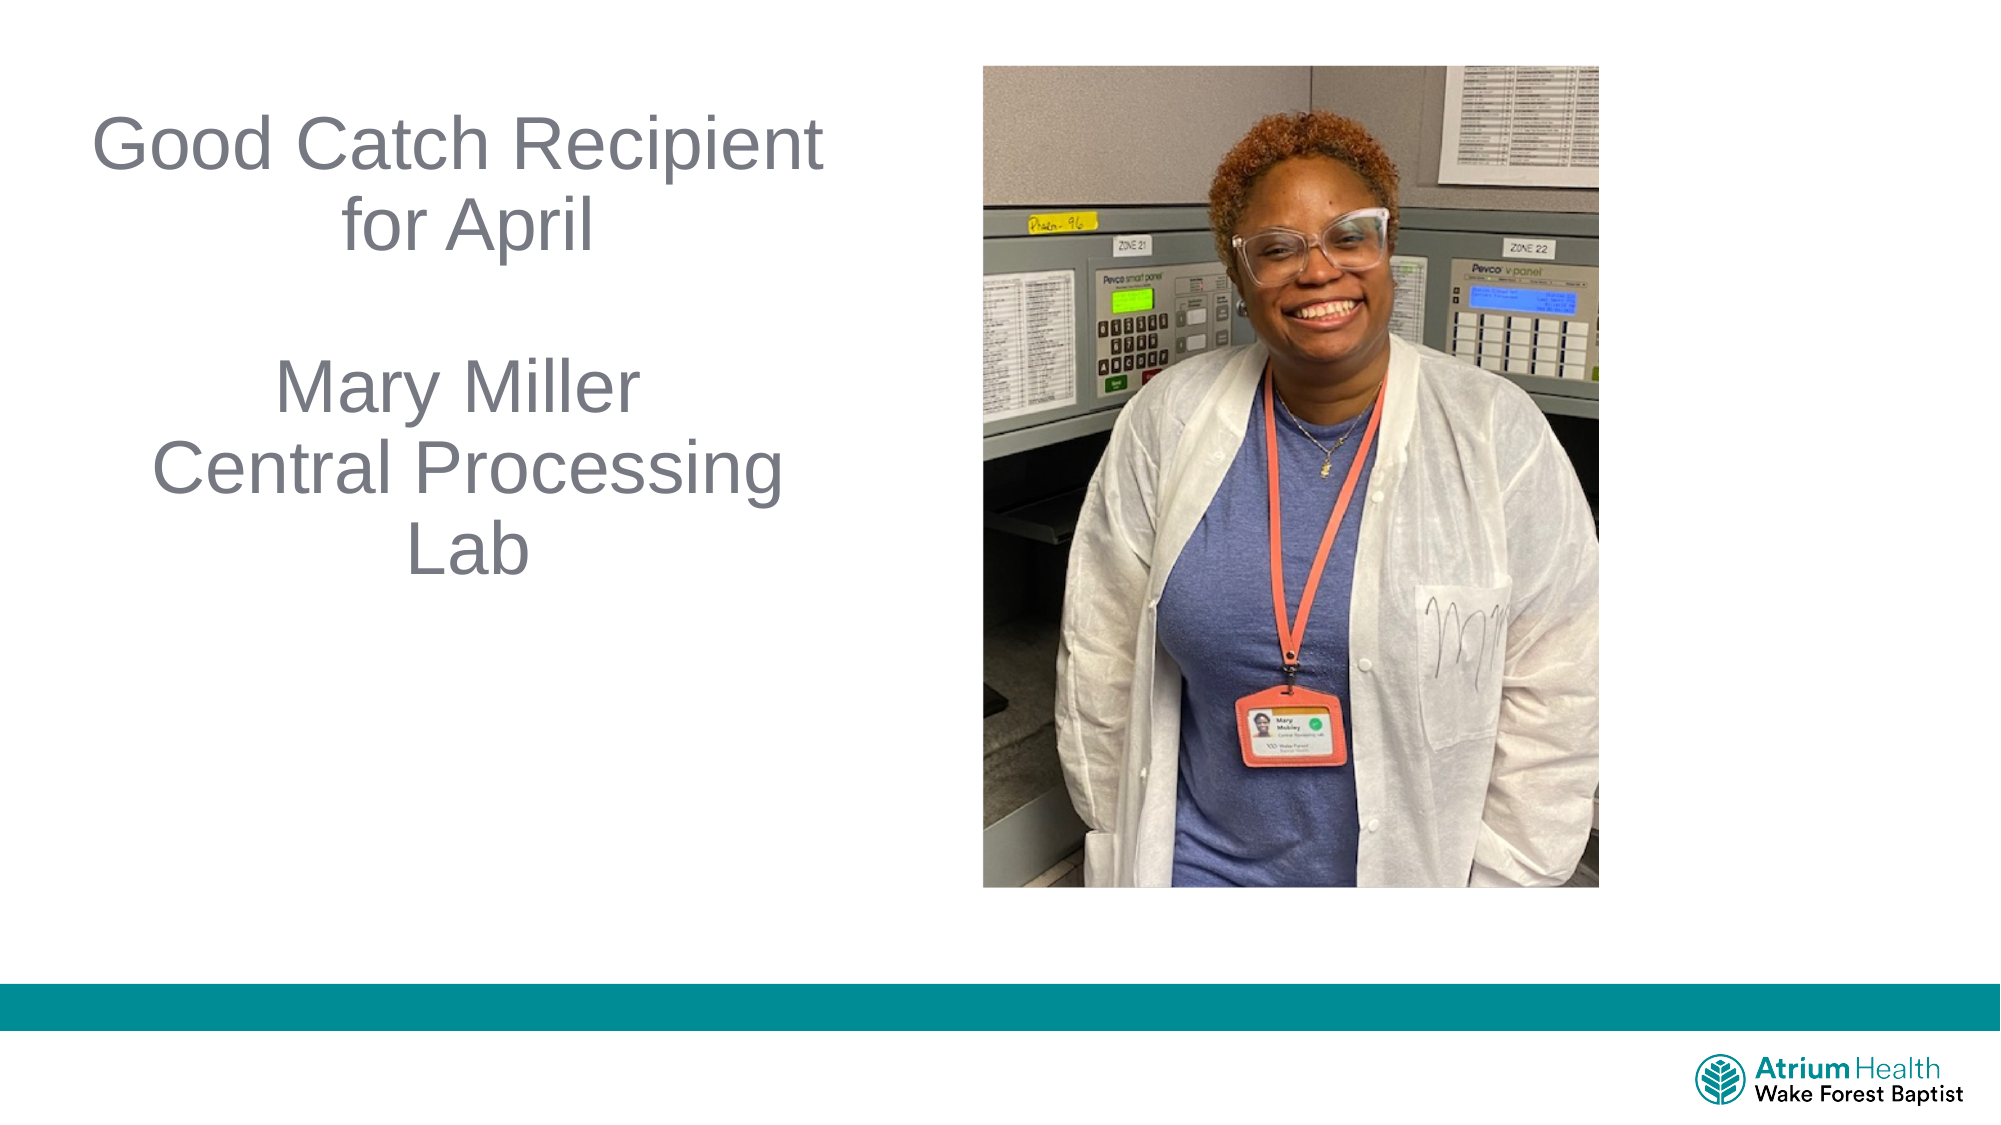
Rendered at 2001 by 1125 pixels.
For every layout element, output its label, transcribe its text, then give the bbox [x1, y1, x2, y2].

title Good Catch Recipient for April Mary Miller Central Processing Lab [65, 97, 872, 1033]
picture [1695, 1054, 1963, 1106]
picture [879, 67, 1701, 888]
